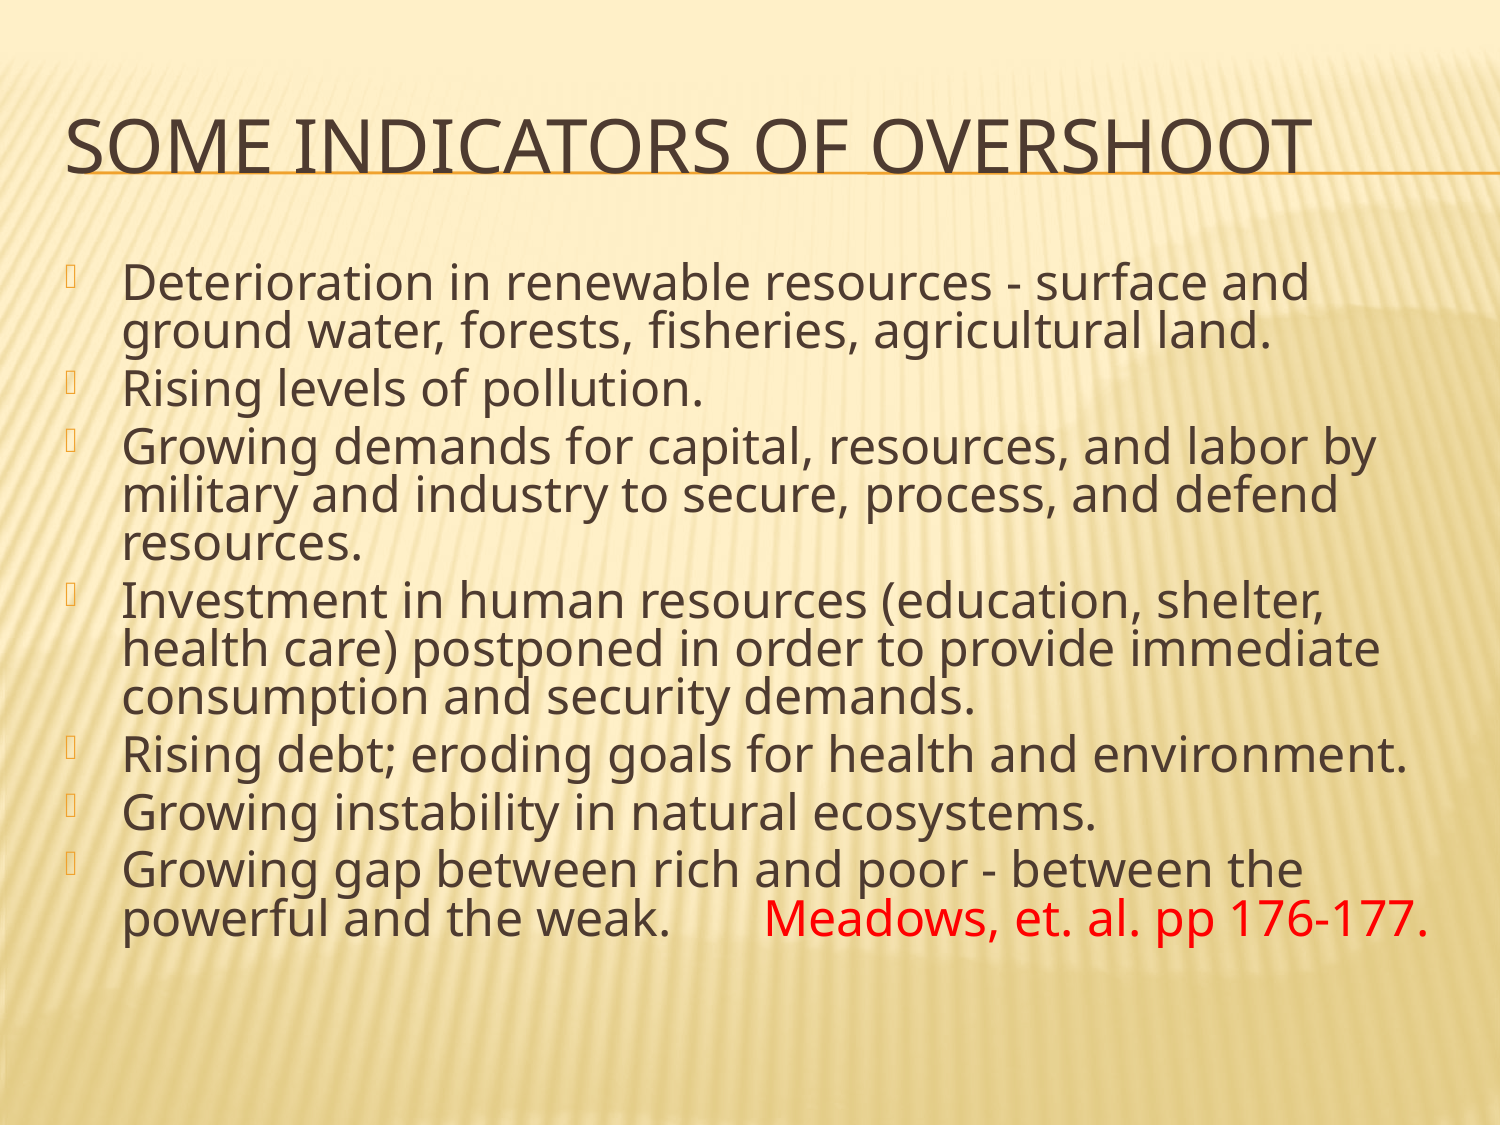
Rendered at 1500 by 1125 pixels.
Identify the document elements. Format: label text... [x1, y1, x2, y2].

list Deterioration in renewable resources - surface and ground water, forests, fisheries, agricultural land. Rising levels of pollution. Growing demands for capital, resources, and labor by military and industry to secure, process, and defend resources. Investment in human resources (education, shelter, health care) postponed in order to provide immediate consumption and security demands. Rising debt; eroding goals for health and environment. Growing instability in natural ecosystems. Growing gap between rich and poor - between the powerful and the weak. Meadows, et. al. pp 176-177. [50, 254, 1475, 998]
title Some Indicators of Overshoot [50, 75, 1475, 213]
